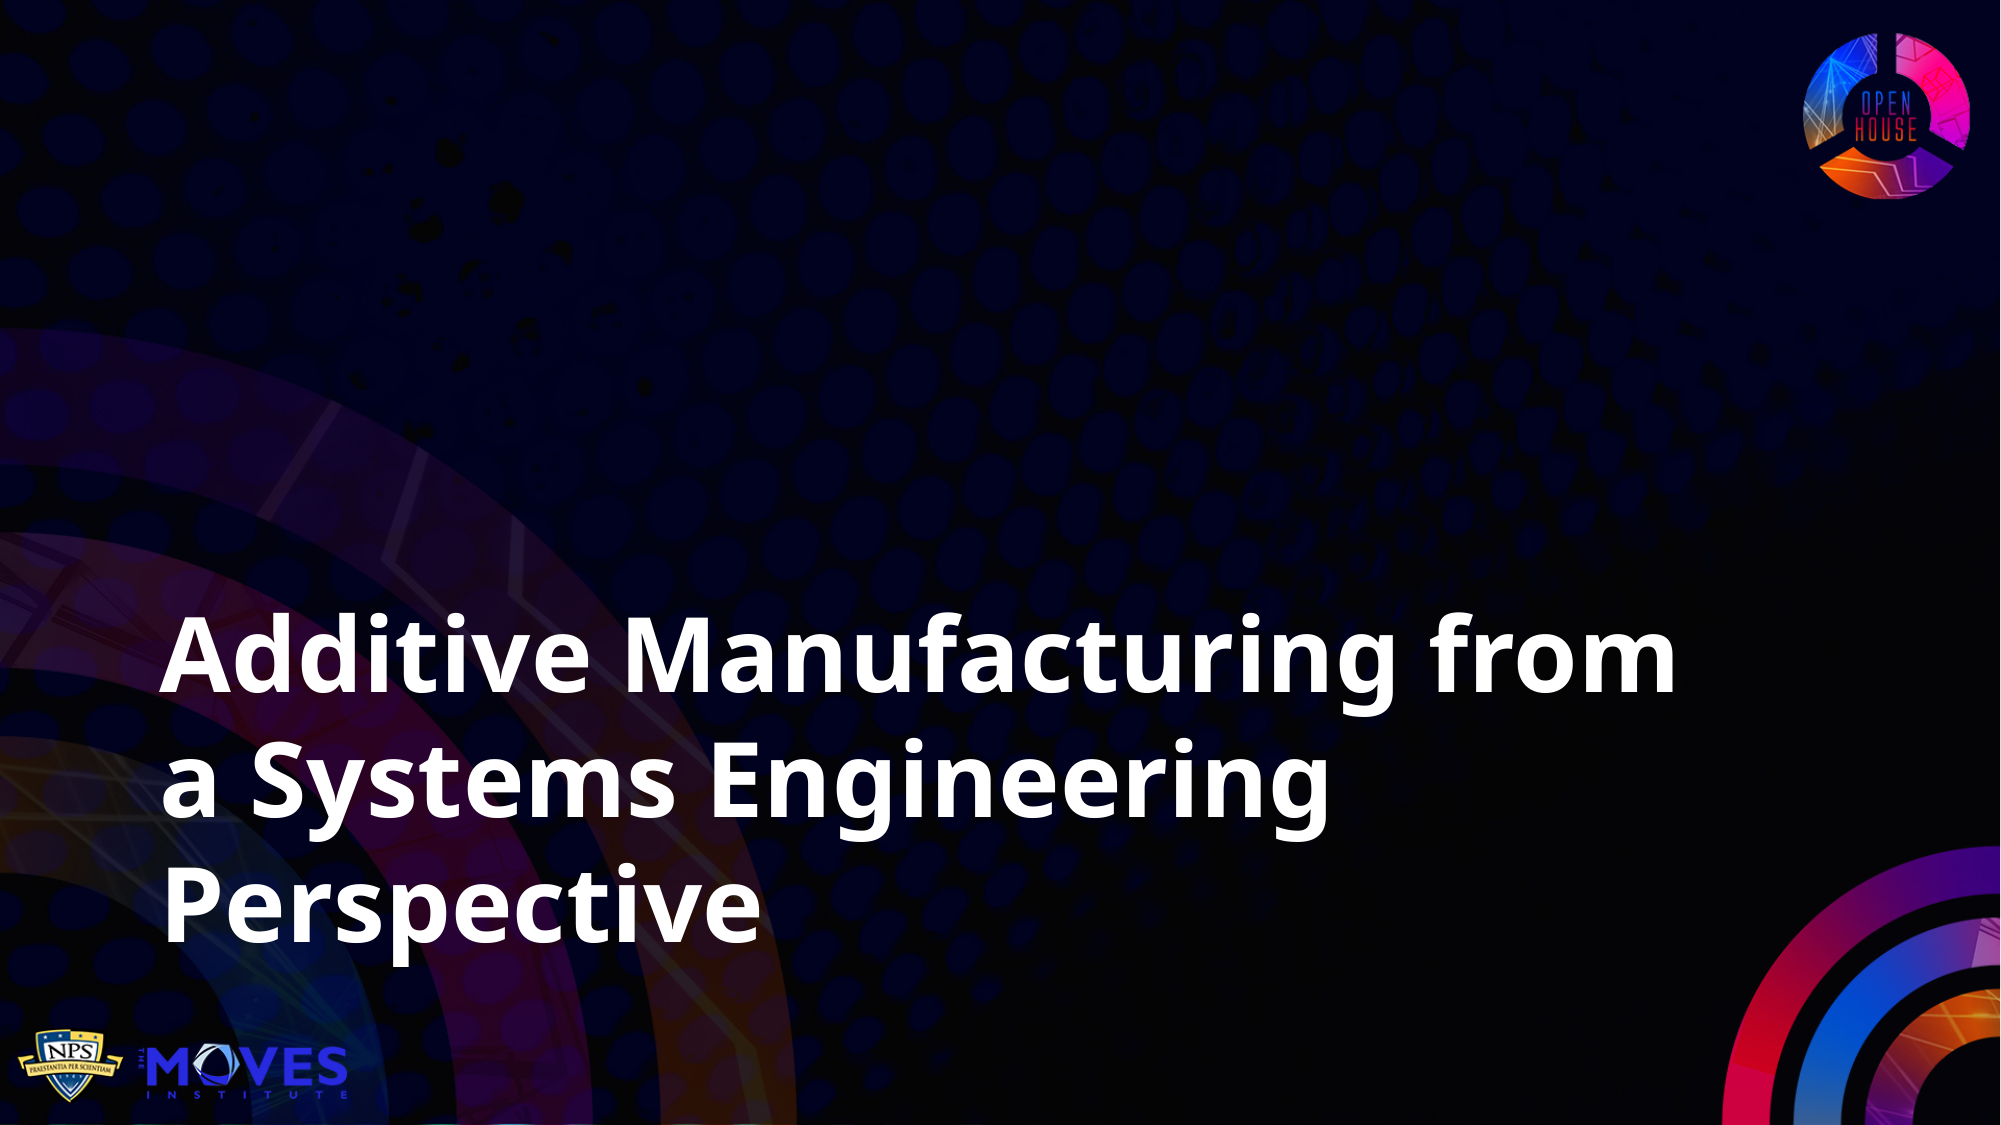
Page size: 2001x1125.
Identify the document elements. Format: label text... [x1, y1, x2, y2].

picture [0, 0, 2001, 1125]
text_box Additive Manufacturing from a Systems Engineering Perspective [144, 580, 1704, 971]
